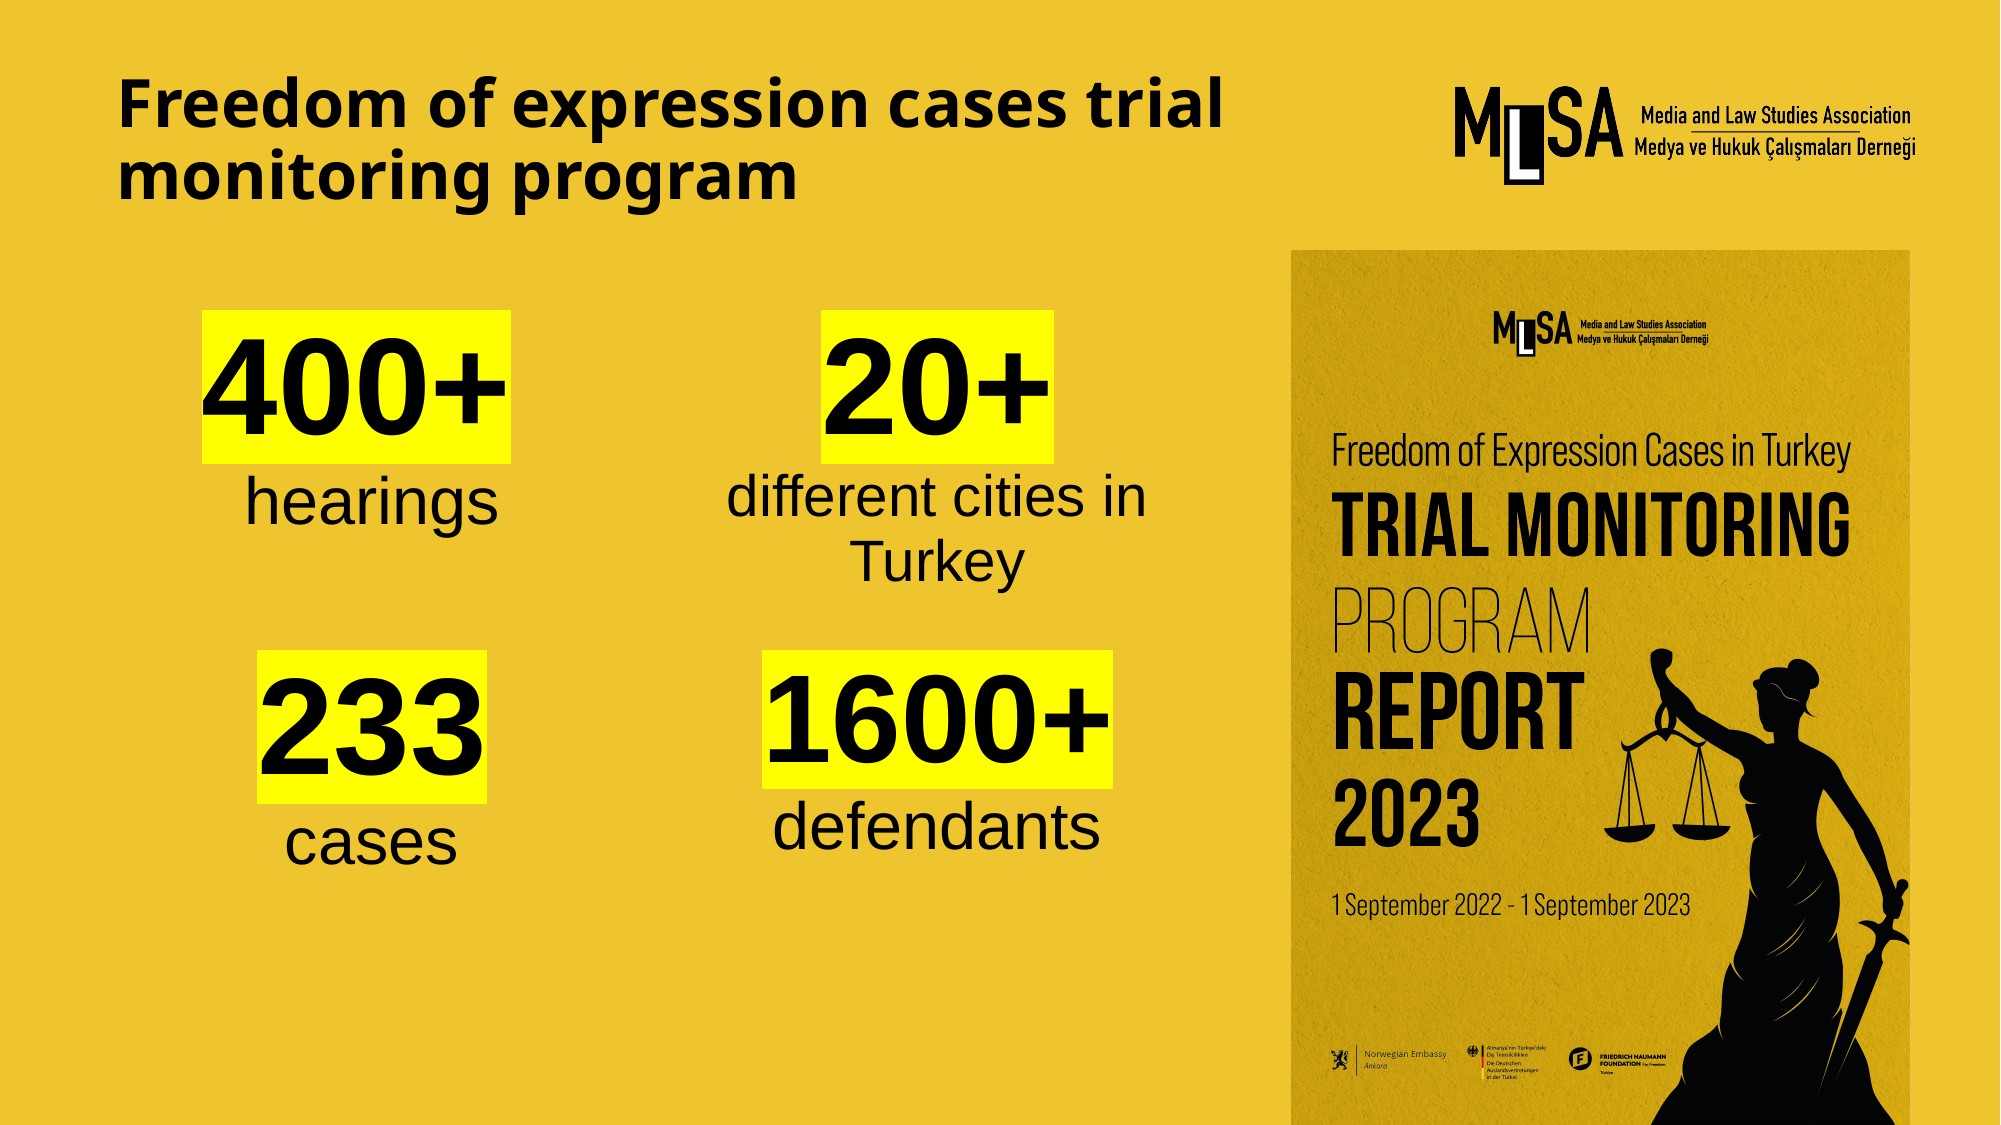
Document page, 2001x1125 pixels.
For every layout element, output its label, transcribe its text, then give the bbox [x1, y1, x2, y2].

title Freedom of expression cases trial monitoring program [101, 84, 1400, 199]
table_header 400+ hearings 233 cases [89, 302, 655, 886]
table_header 20+ different cities in Turkey 1600+ defendants [655, 302, 1220, 886]
picture [1455, 86, 1915, 185]
picture [1291, 250, 1911, 1125]
